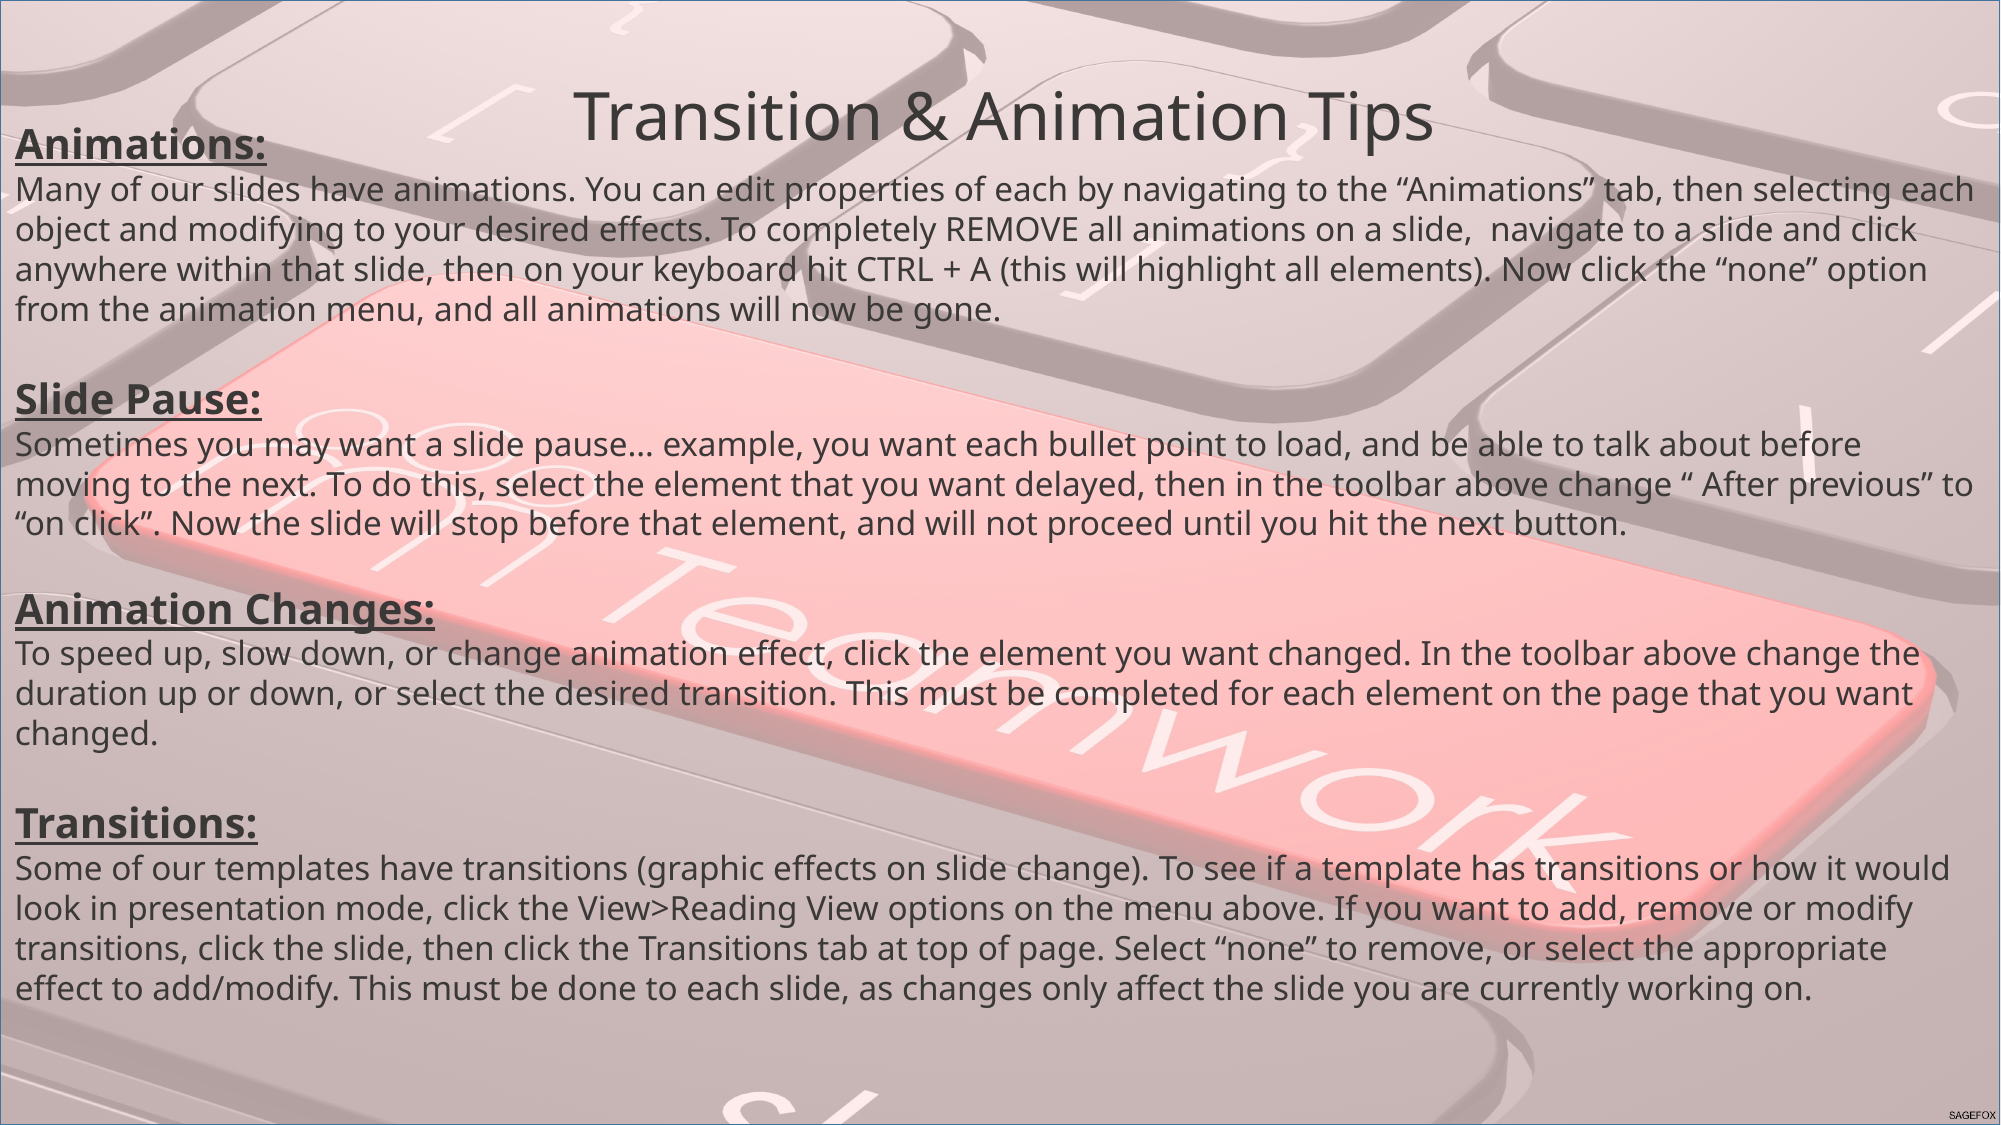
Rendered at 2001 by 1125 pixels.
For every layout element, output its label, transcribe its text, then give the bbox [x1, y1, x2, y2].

text_box Animations: Many of our slides have animations. You can edit properties of each by navigating to the “Animations” tab, then selecting each object and modifying to your desired effects. To completely REMOVE all animations on a slide, navigate to a slide and click anywhere within that slide, then on your keyboard hit CTRL + A (this will highlight all elements). Now click the “none” option from the animation menu, and all animations will now be gone. Slide Pause: Sometimes you may want a slide pause… example, you want each bullet point to load, and be able to talk about before moving to the next. To do this, select the element that you want delayed, then in the toolbar above change “ After previous” to “on click”. Now the slide will stop before that element, and will not proceed until you hit the next button. Animation Changes: To speed up, slow down, or change animation effect, click the element you want changed. In the toolbar above change the duration up or down, or select the desired transition. This must be completed for each element on the page that you want changed. Transitions: Some of our templates have transitions (graphic effects on slide change). To see if a template has transitions or how it would look in presentation mode, click the View>Reading View options on the menu above. If you want to add, remove or modify transitions, click the slide, then click the Transitions tab at top of page. Select “none” to remove, or select the appropriate effect to add/modify. This must be done to each slide, as changes only affect the slide you are currently working on. [0, 0, 2000, 1125]
title Transition & Animation Tips [477, 59, 1532, 177]
